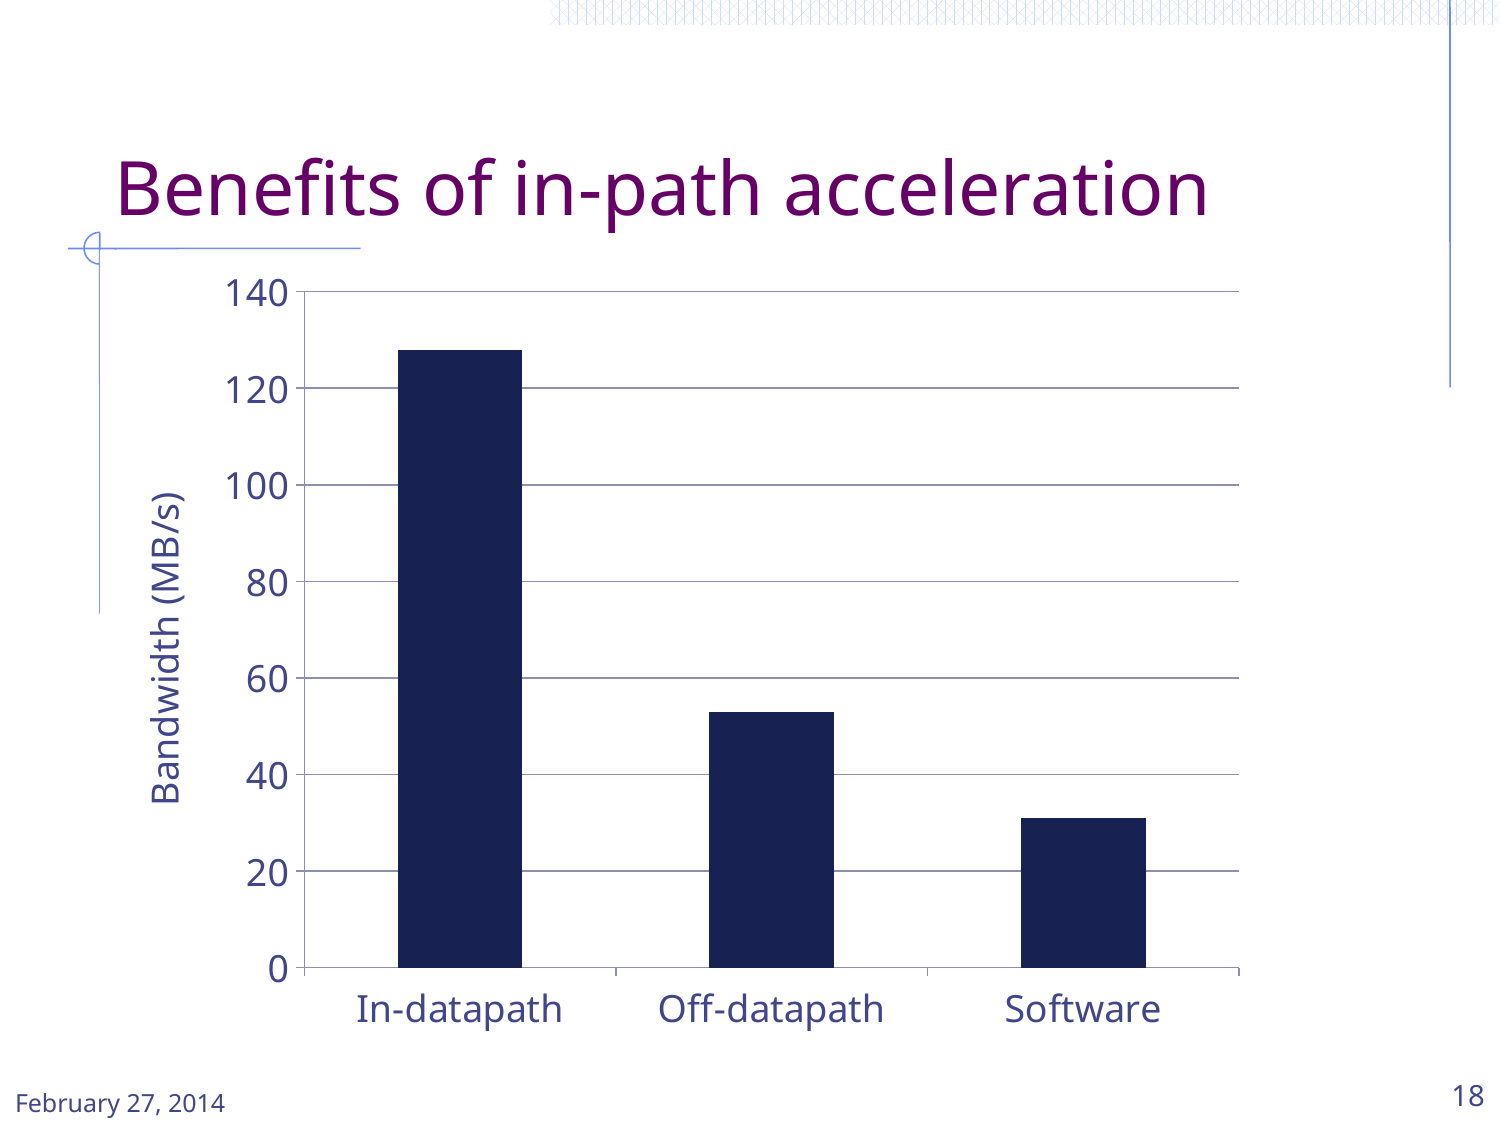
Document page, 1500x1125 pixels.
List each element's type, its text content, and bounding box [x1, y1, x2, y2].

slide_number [0, 1049, 313, 1125]
title Benefits of in-path acceleration [99, 49, 1376, 238]
list Less software overhead Not bottlenecked by flash-host link Experimented using hash counting In-path: Words are counted on the way out Off-path: Data copied back to FPGA for counting Software: Counting done in software [98, 562, 1375, 1076]
chart [99, 249, 1263, 1051]
slide_number 18 [1187, 1049, 1500, 1125]
